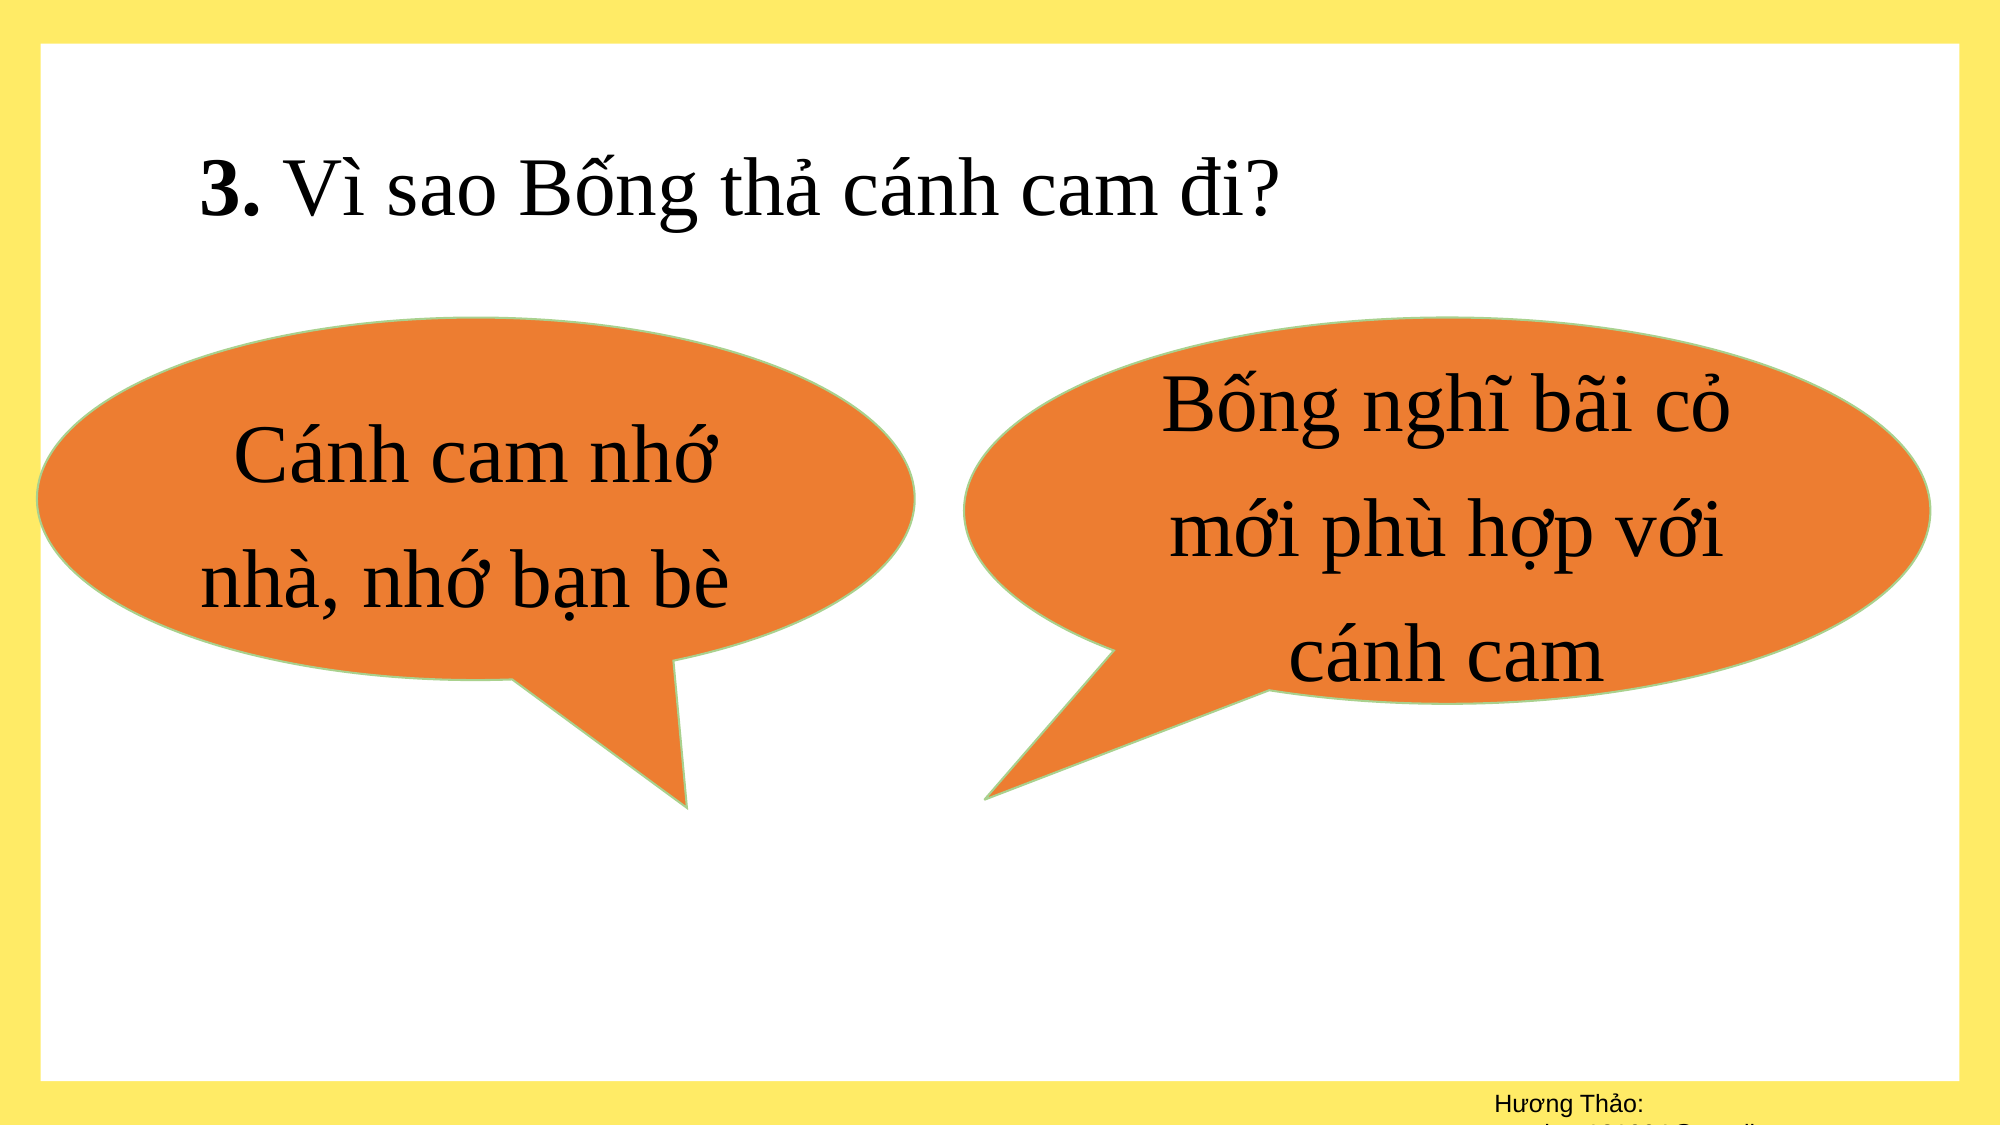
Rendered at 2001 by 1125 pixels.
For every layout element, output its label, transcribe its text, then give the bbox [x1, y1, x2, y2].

text_box Bống nghĩ bãi cỏ mới phù hợp với cánh cam [962, 316, 1932, 801]
text_box Cánh cam nhớ nhà, nhớ bạn bè [35, 316, 916, 811]
text_box 3. Vì sao Bống thả cánh cam đi? [184, 99, 1744, 240]
